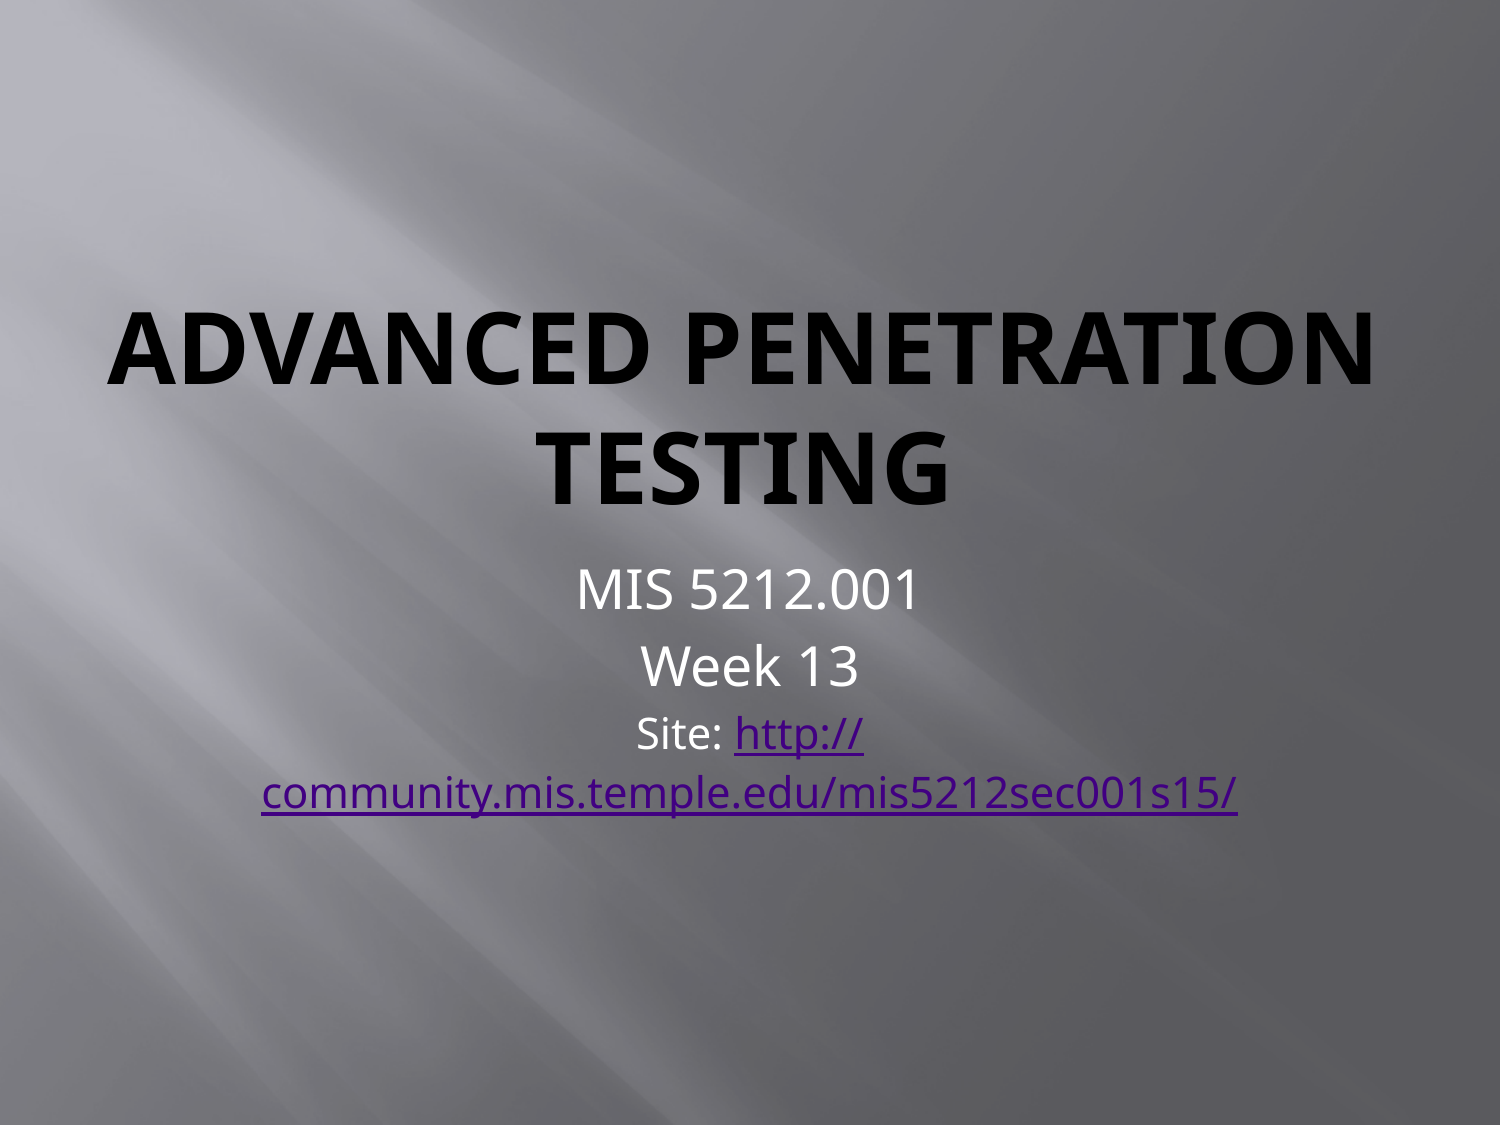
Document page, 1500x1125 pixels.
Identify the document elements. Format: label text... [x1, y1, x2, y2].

title Advanced Penetration testing [69, 224, 1420, 525]
subtitle MIS 5212.001 Week 13 Site: http://community.mis.temple.edu/mis5212sec001s15/ [212, 546, 1288, 834]
